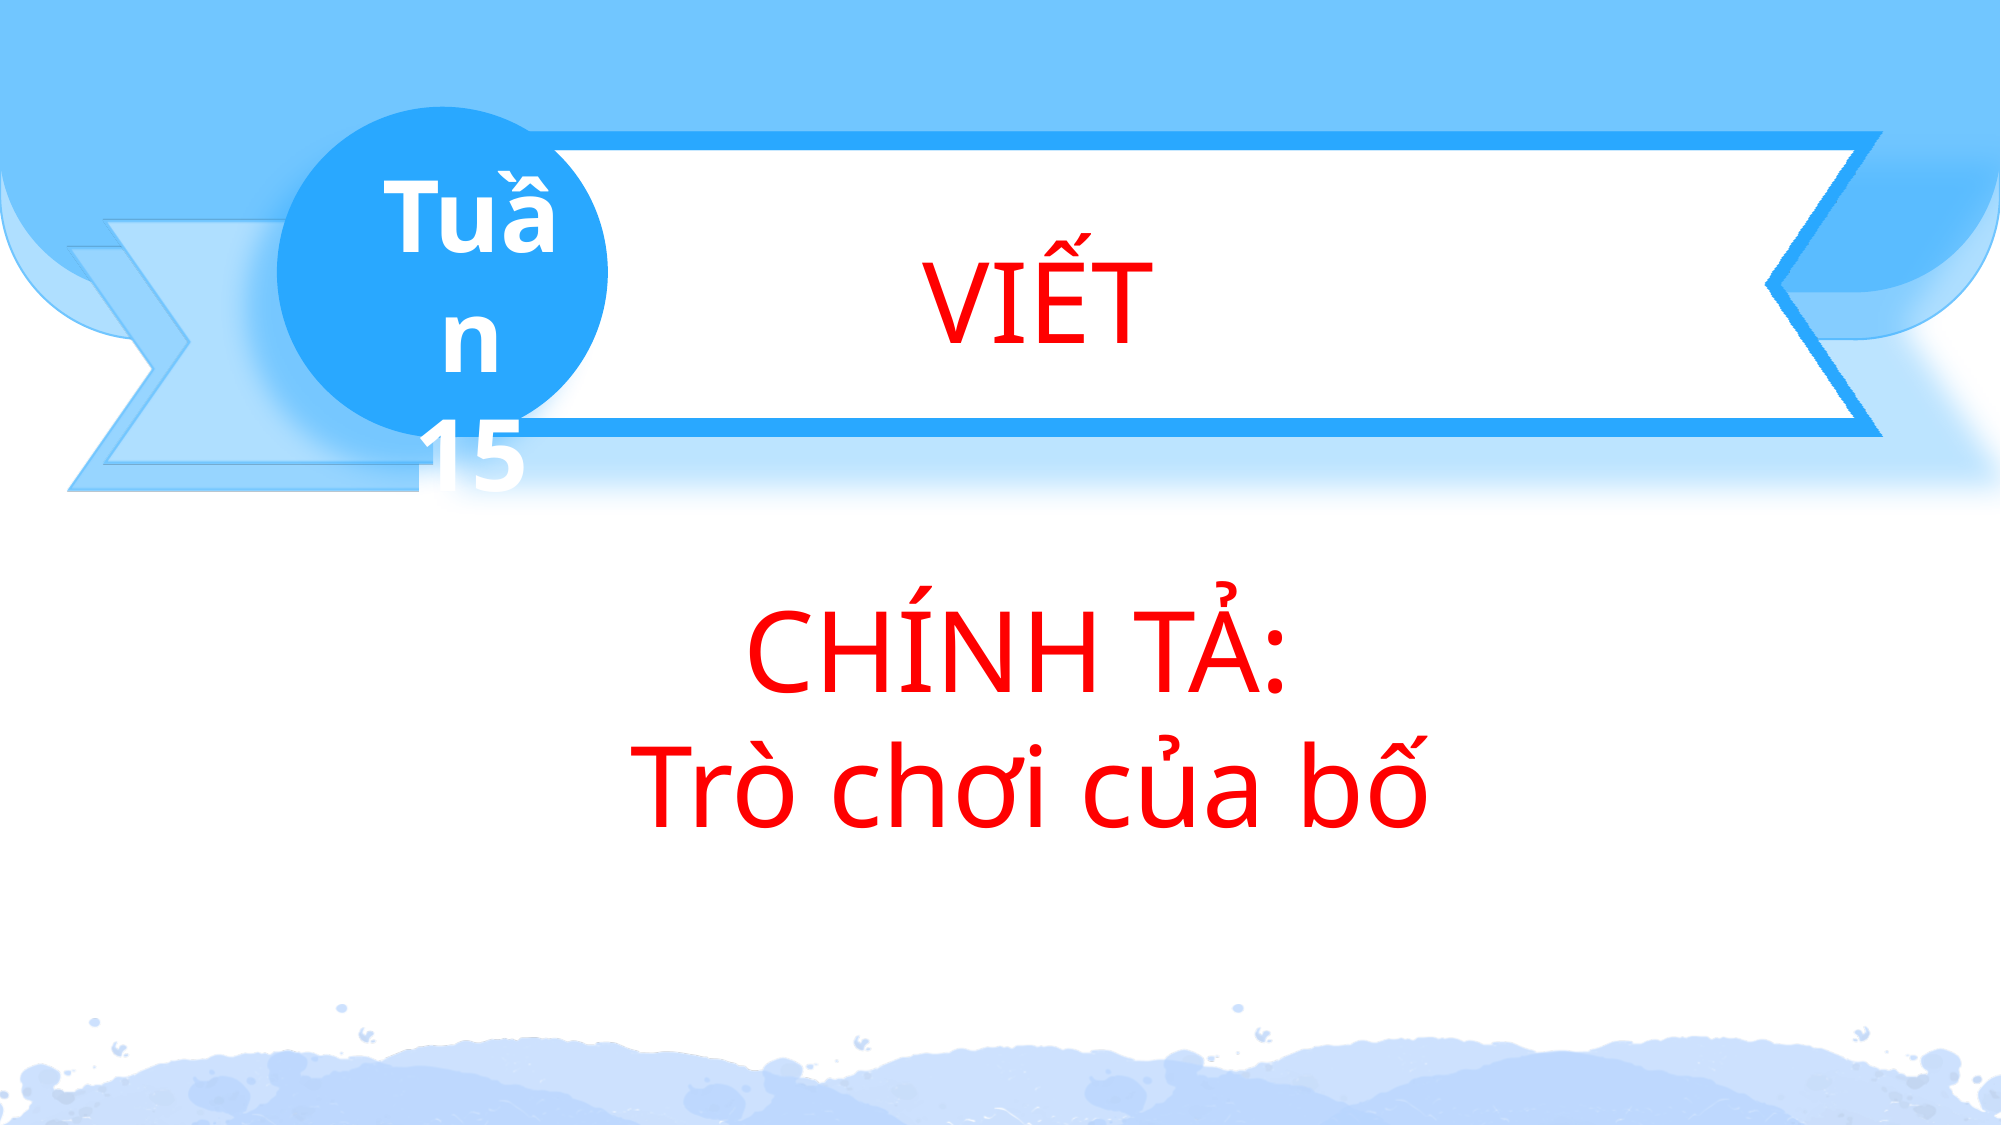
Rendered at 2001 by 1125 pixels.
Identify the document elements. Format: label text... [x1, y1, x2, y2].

text_box Tuần 15 [434, 454, 608, 520]
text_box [66, 96, 434, 615]
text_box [0, 0, 2000, 340]
picture [434, 104, 1884, 454]
picture [0, 1004, 2000, 1125]
text_box CHÍNH TẢ: Trò chơi của bố [361, 572, 1703, 857]
